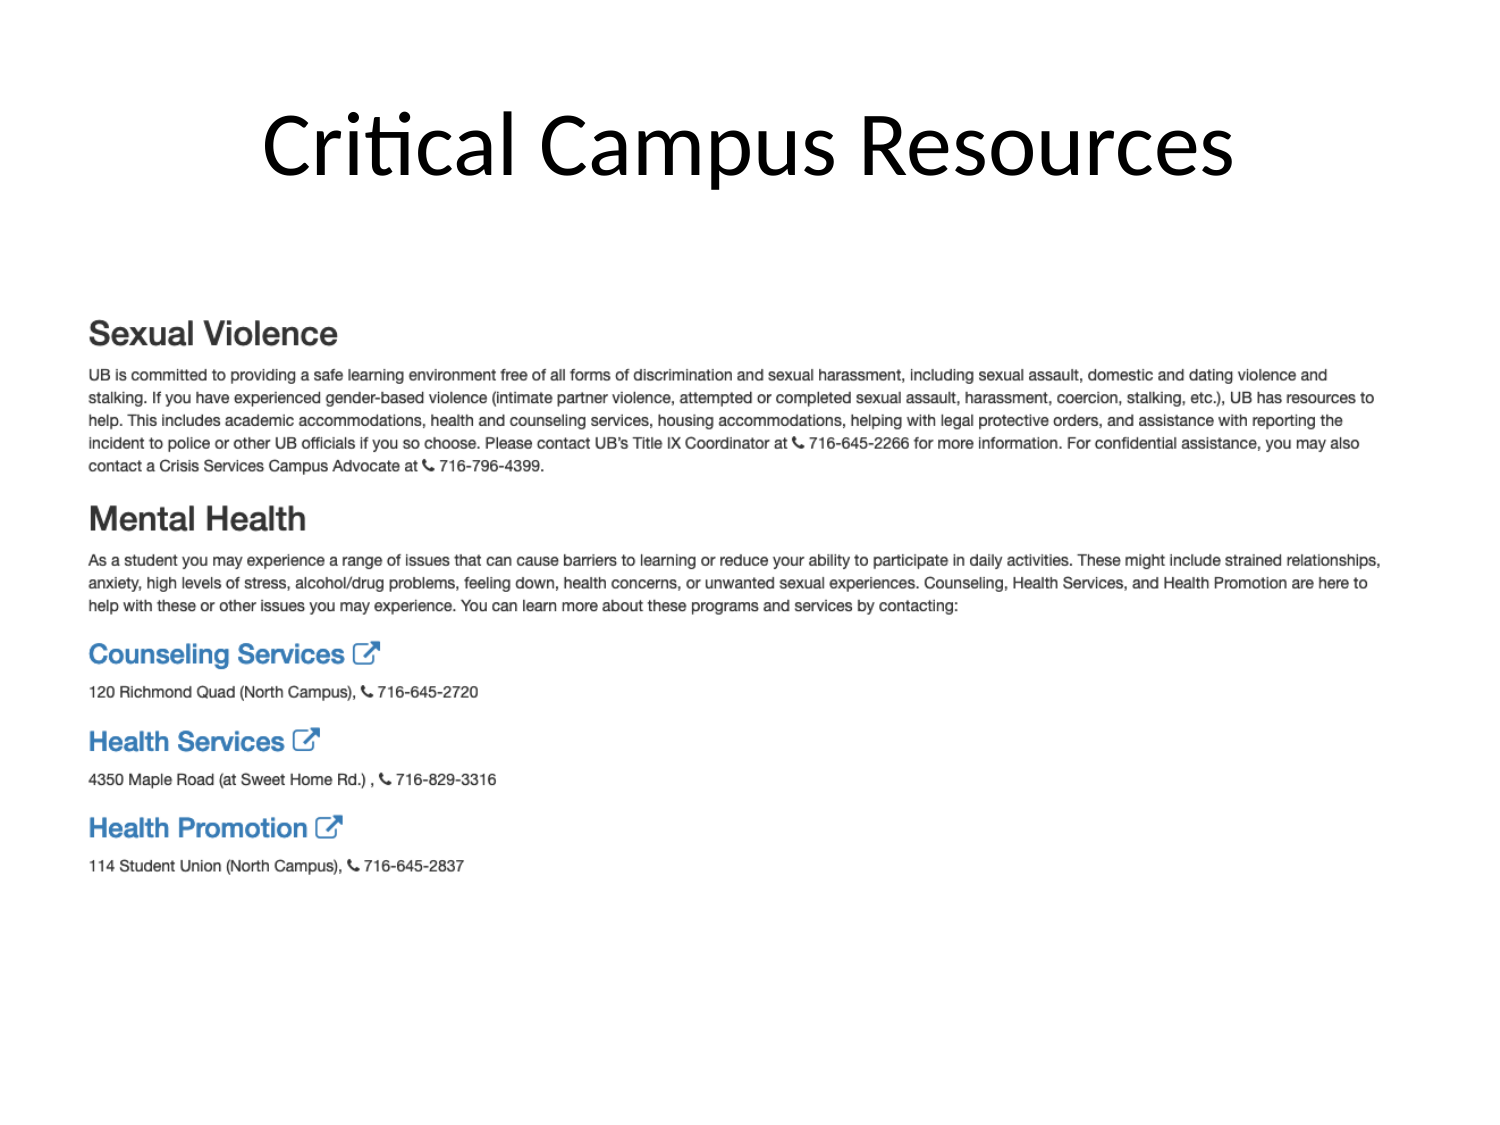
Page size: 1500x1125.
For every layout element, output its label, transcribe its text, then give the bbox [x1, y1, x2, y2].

picture [66, 301, 1434, 892]
title Critical Campus Resources [75, 45, 1425, 233]
